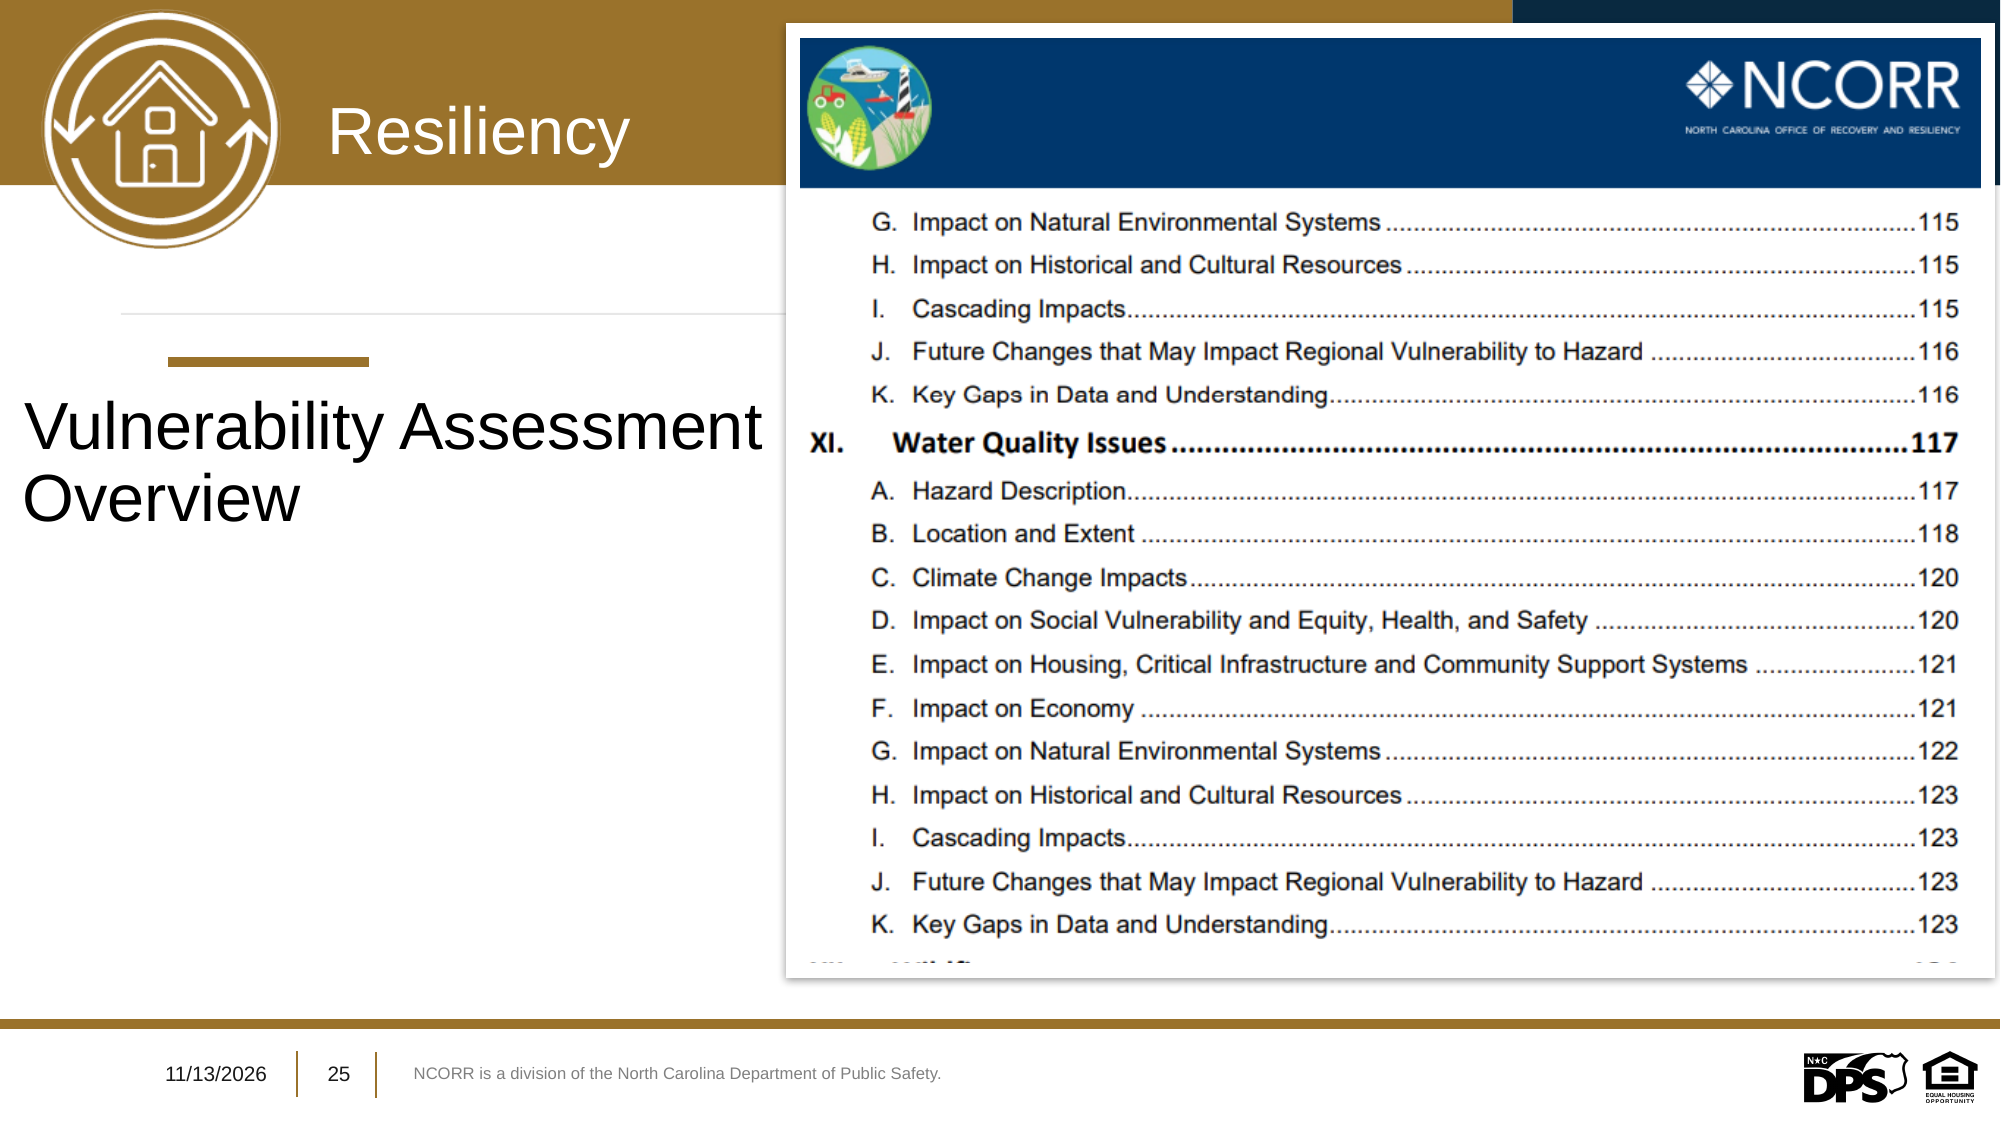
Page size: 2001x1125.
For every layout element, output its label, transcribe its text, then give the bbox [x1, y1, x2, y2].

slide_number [0, 1050, 282, 1096]
slide_number 25 [312, 1050, 416, 1096]
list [799, 37, 1981, 964]
picture [1796, 1046, 1915, 1104]
list Vulnerability Assessment Overview [0, 384, 781, 992]
picture [41, 0, 304, 275]
picture [1922, 1051, 1978, 1103]
